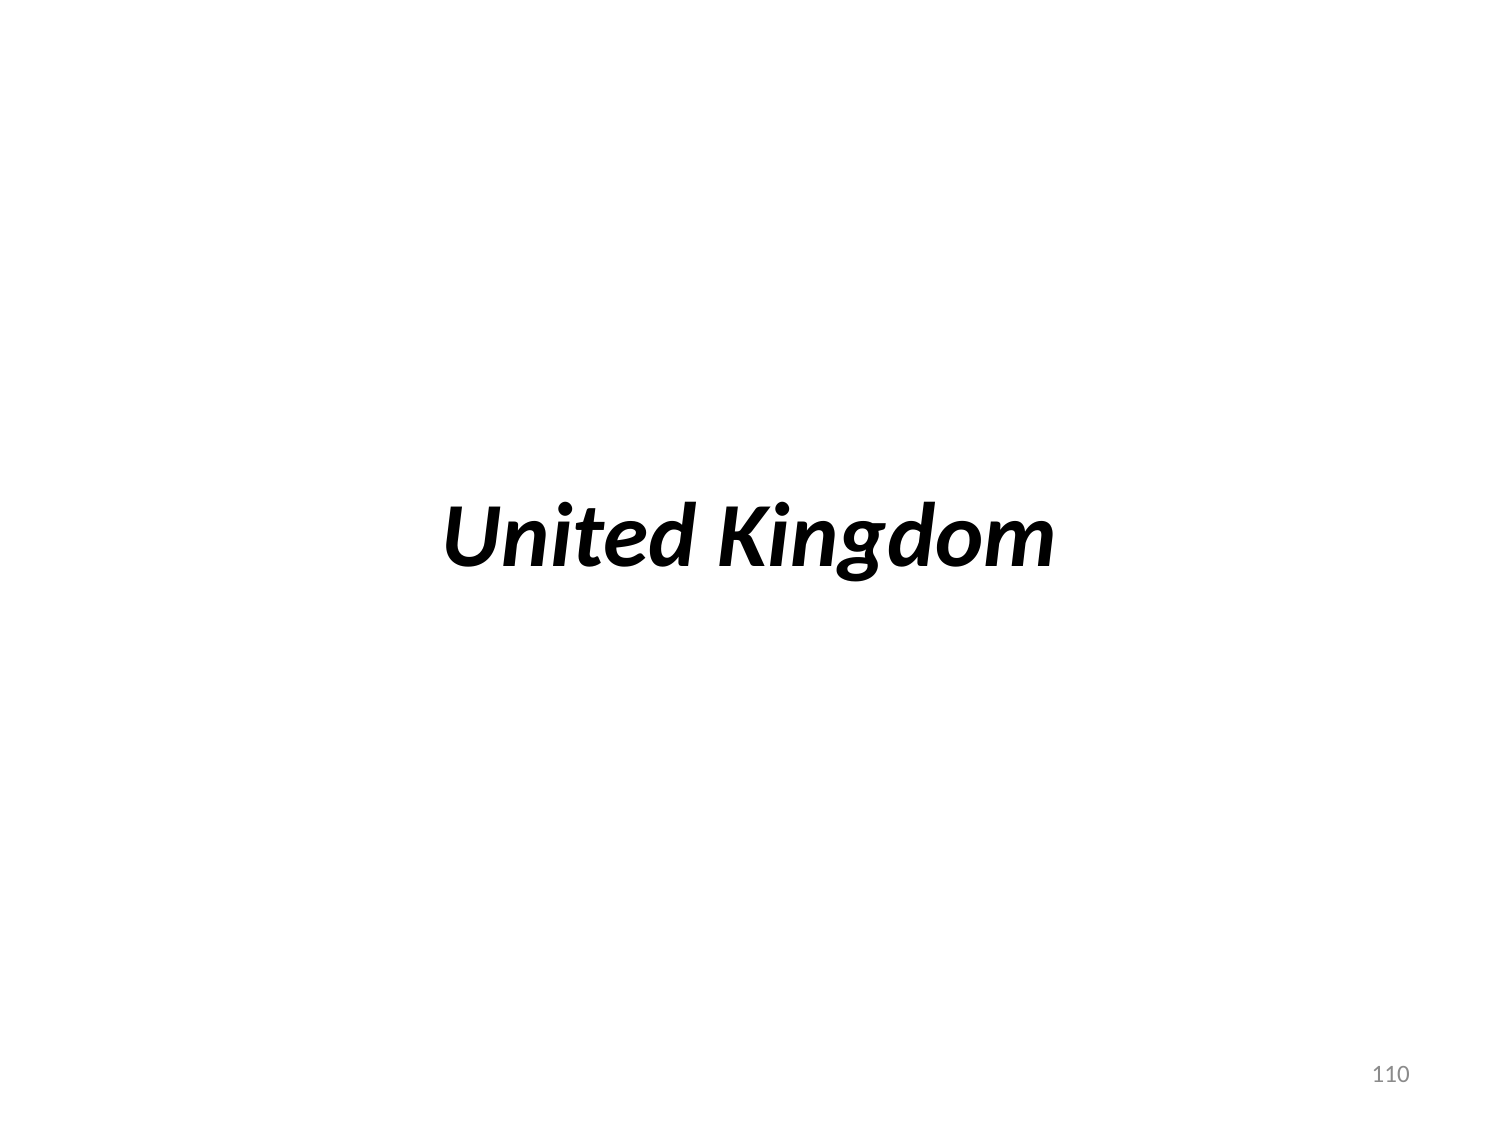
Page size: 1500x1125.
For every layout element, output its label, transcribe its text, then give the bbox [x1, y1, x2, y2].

slide_number 110 [1074, 1042, 1425, 1103]
title United Kingdom [75, 45, 1425, 1125]
